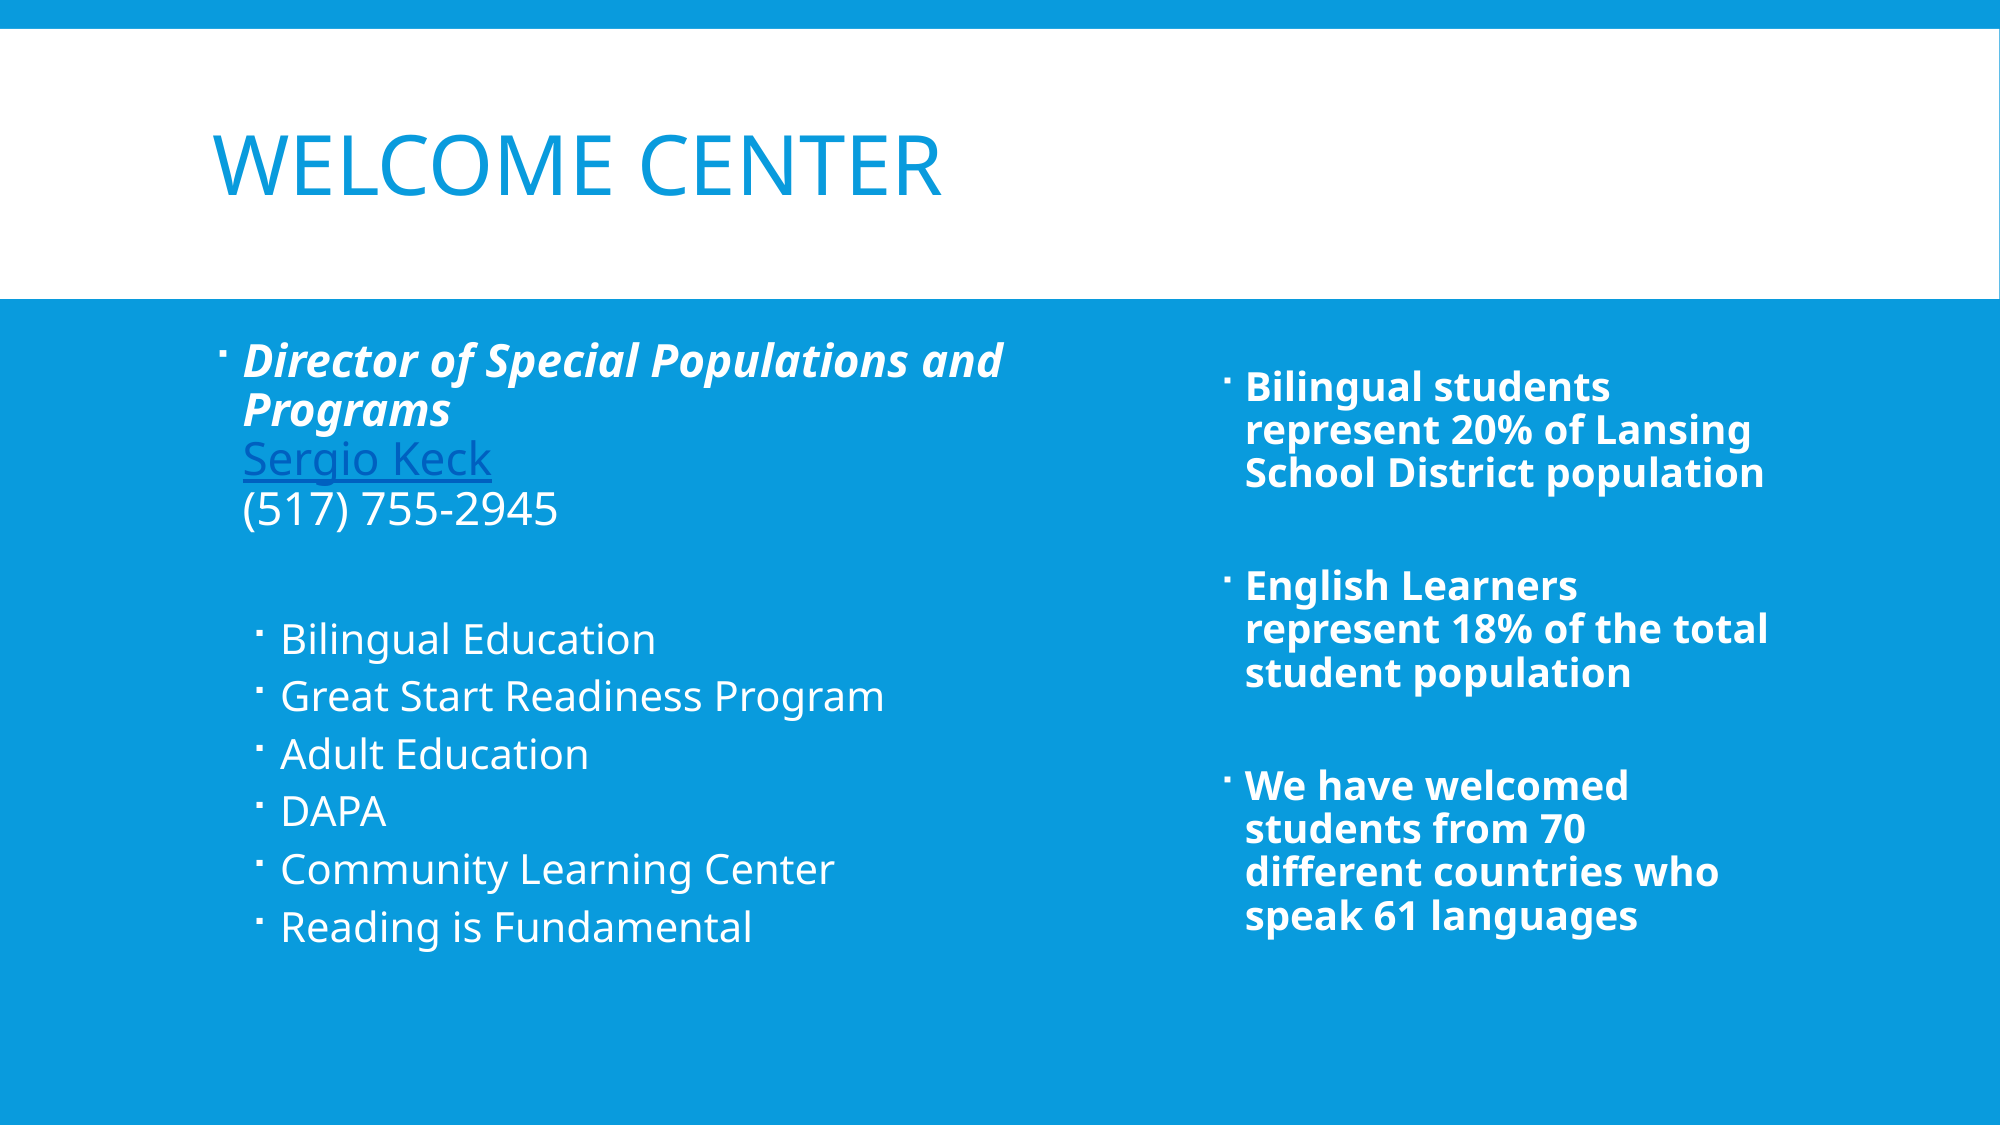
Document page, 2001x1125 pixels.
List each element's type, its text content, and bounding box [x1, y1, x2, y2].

title Welcome center [197, 46, 1803, 295]
list Director of Special Populations and Programs Sergio Keck (517) 755-2945 Bilingual Education Great Start Readiness Program Adult Education DAPA Community Learning Center Reading is Fundamental [197, 329, 1146, 1020]
list Bilingual students represent 20% of Lansing School District population English Learners represent 18% of the total student population We have welcomed students from 70 different countries who speak 61 languages [1203, 358, 1786, 992]
